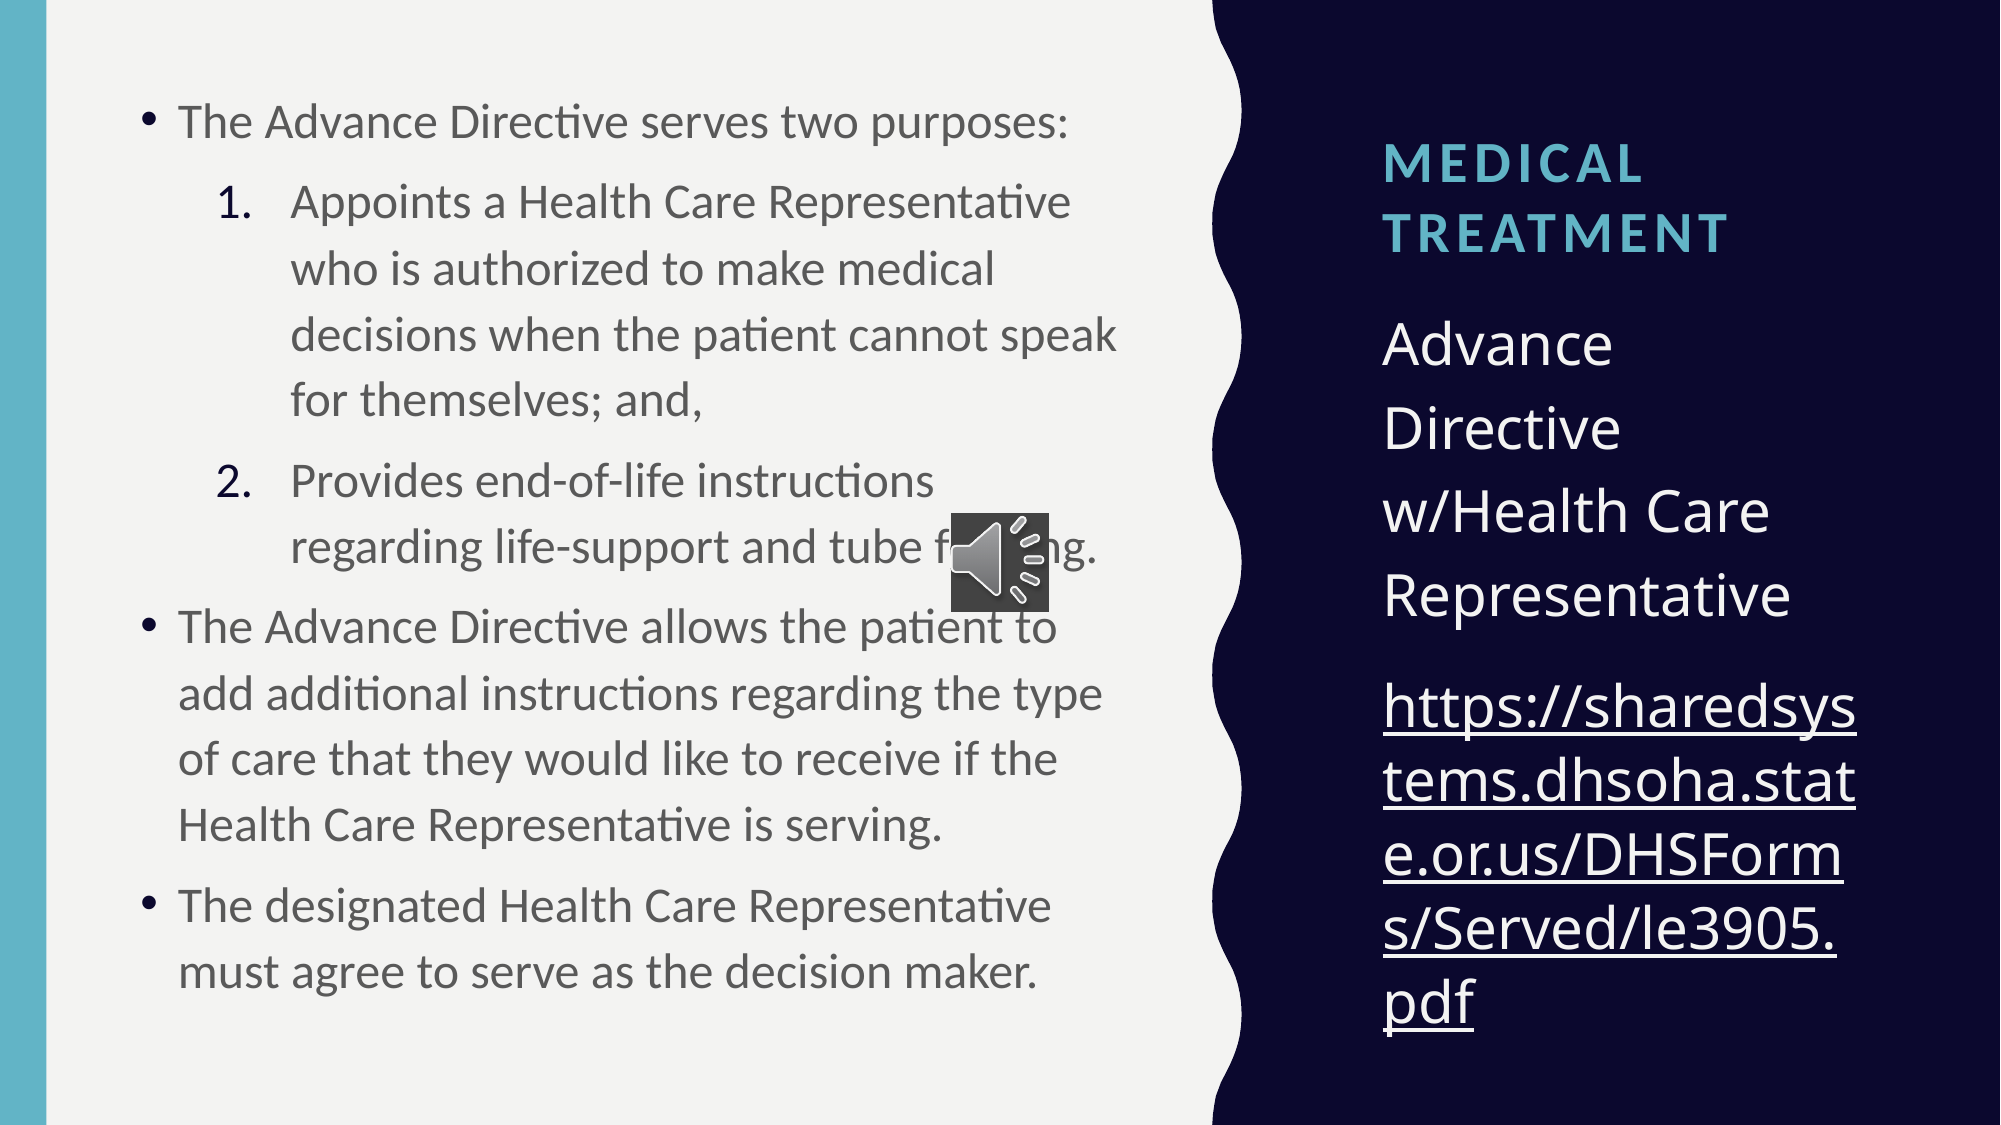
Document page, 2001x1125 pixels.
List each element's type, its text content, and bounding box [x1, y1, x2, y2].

list The Advance Directive serves two purposes: Appoints a Health Care Representative who is authorized to make medical decisions when the patient cannot speak for themselves; and, Provides end-of-life instructions regarding life-support and tube feeding. The Advance Directive allows the patient to add additional instructions regarding the type of care that they would like to receive if the Health Care Representative is serving. The designated Health Care Representative must agree to serve as the decision maker. [125, 75, 1136, 1061]
title Medical Treatment [1367, 75, 1875, 272]
picture [949, 512, 1050, 613]
list Advance Directive w/Health Care Representative https://sharedsystems.dhsoha.state.or.us/DHSForms/Served/le3905.pdf [1367, 285, 1875, 969]
